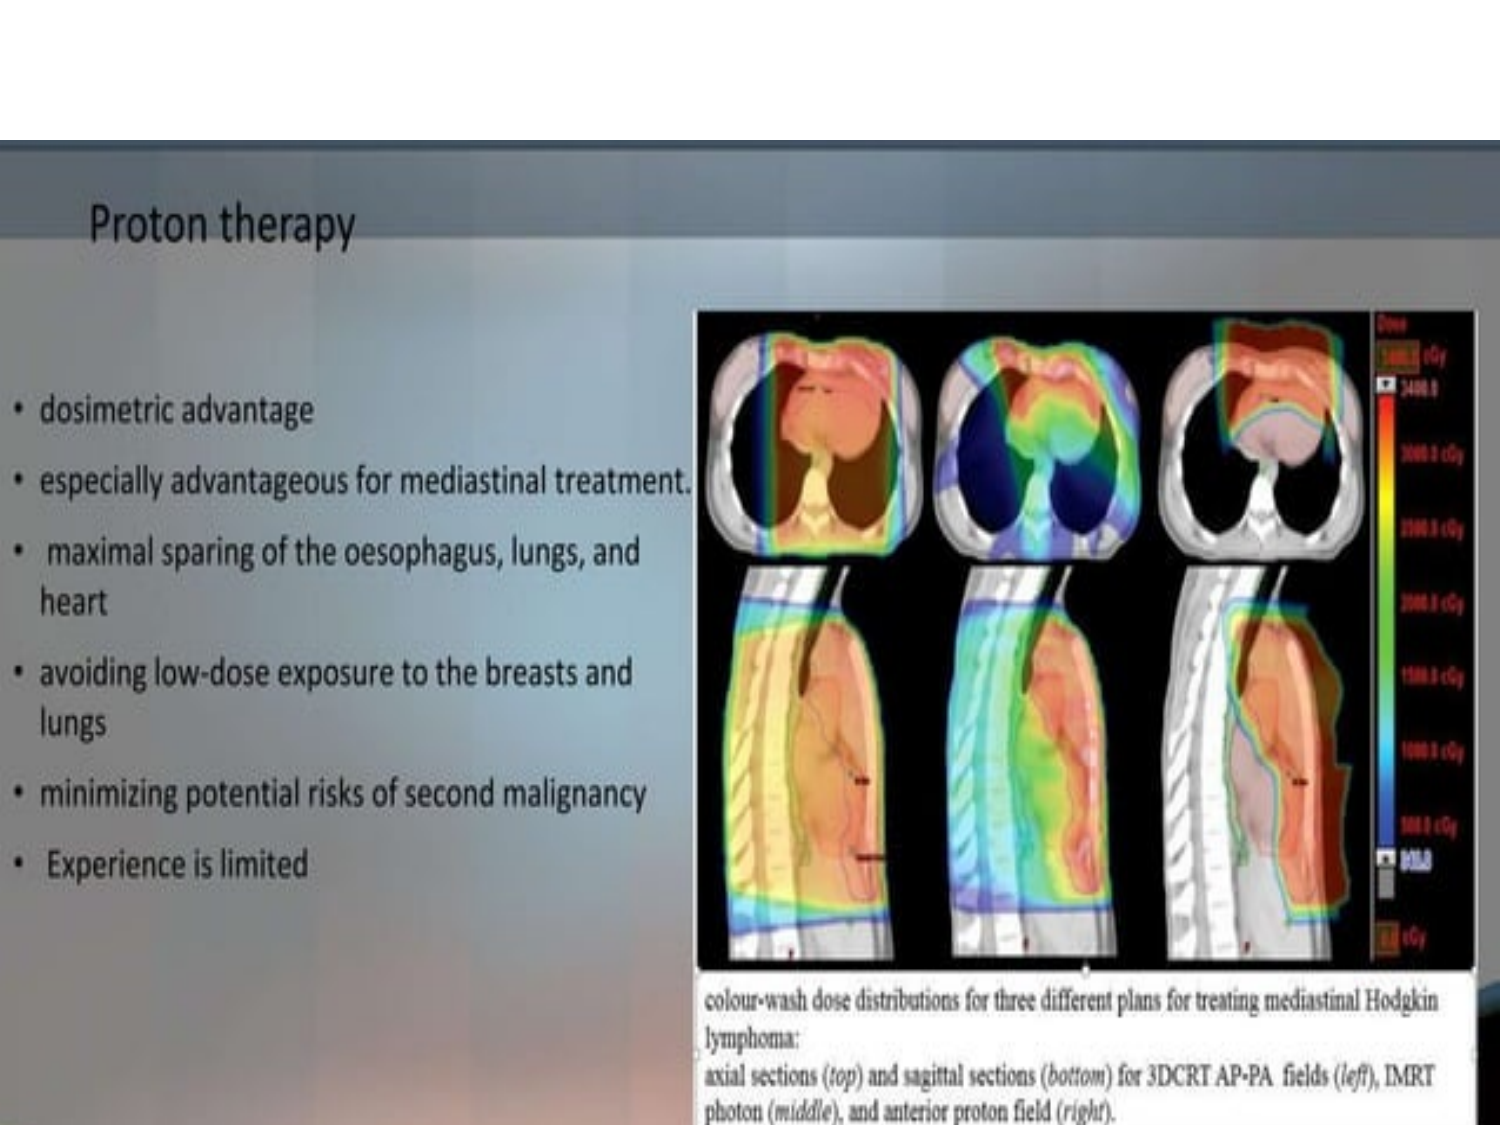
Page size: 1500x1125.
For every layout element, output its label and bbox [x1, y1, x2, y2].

picture [0, 139, 1500, 1125]
